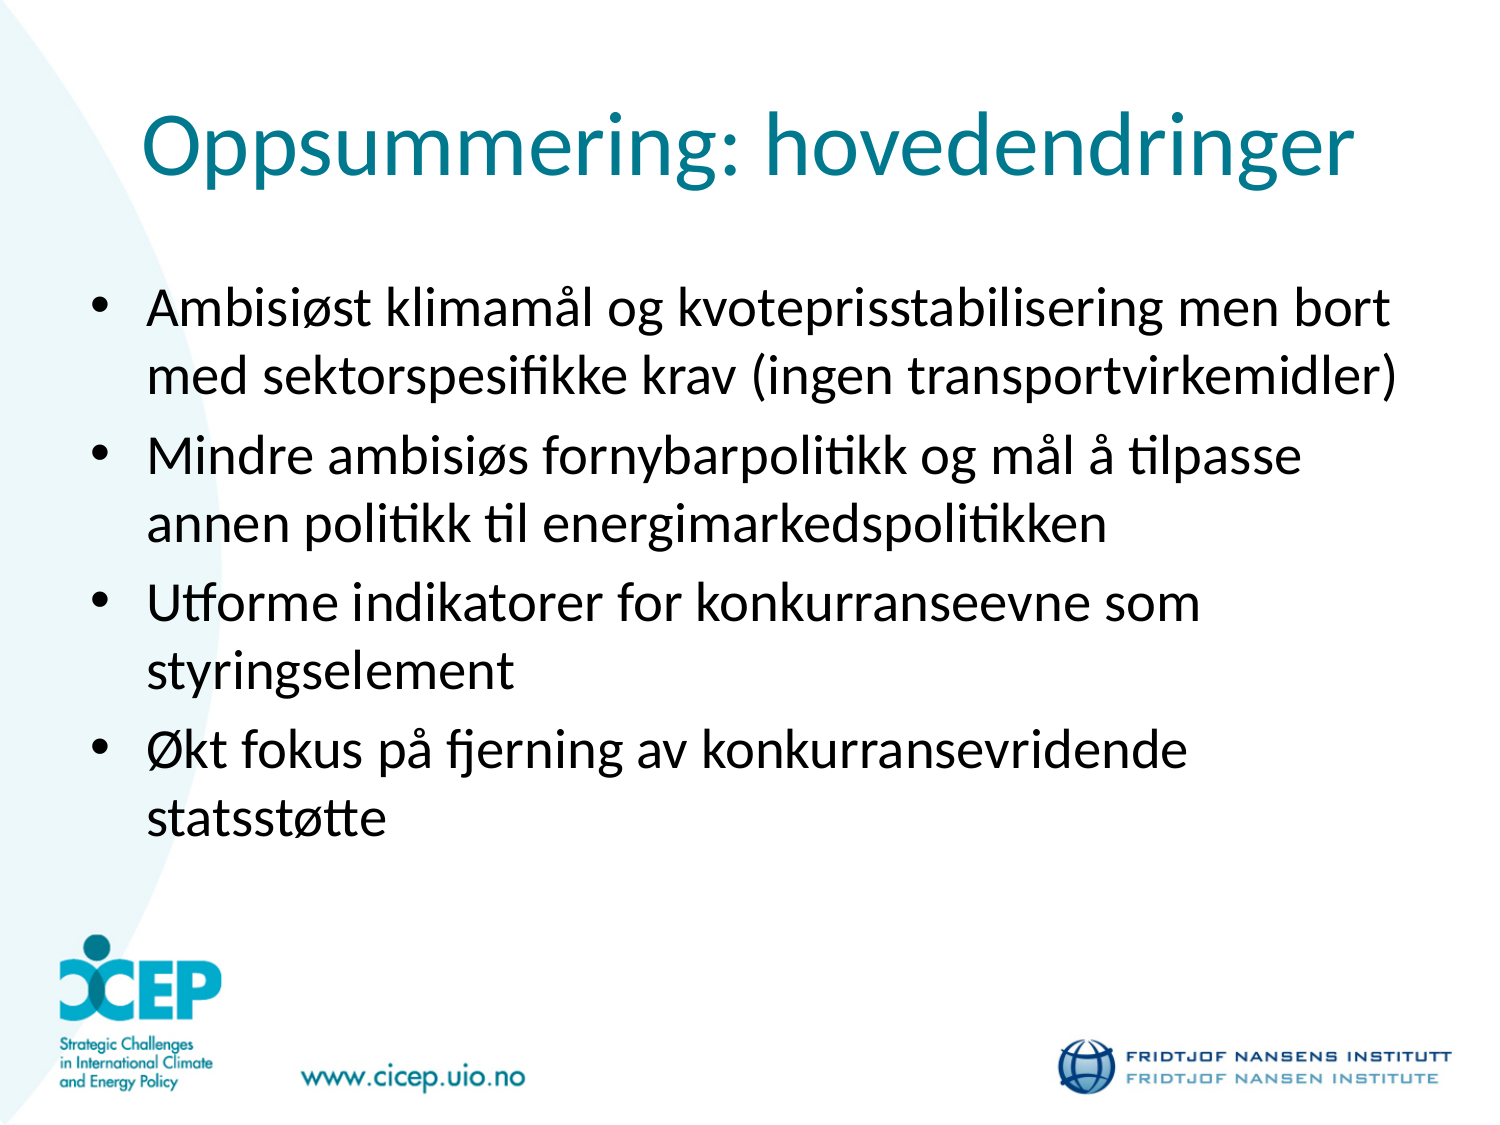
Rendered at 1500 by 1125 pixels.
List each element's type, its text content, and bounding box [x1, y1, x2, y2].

picture [0, 0, 1500, 1125]
list Ambisiøst klimamål og kvoteprisstabilisering men bort med sektorspesifikke krav (ingen transportvirkemidler) Mindre ambisiøs fornybarpolitikk og mål å tilpasse annen politikk til energimarkedspolitikken Utforme indikatorer for konkurranseevne som styringselement Økt fokus på fjerning av konkurransevridende statsstøtte [75, 262, 1425, 899]
title Oppsummering: hovedendringer [75, 45, 1425, 233]
